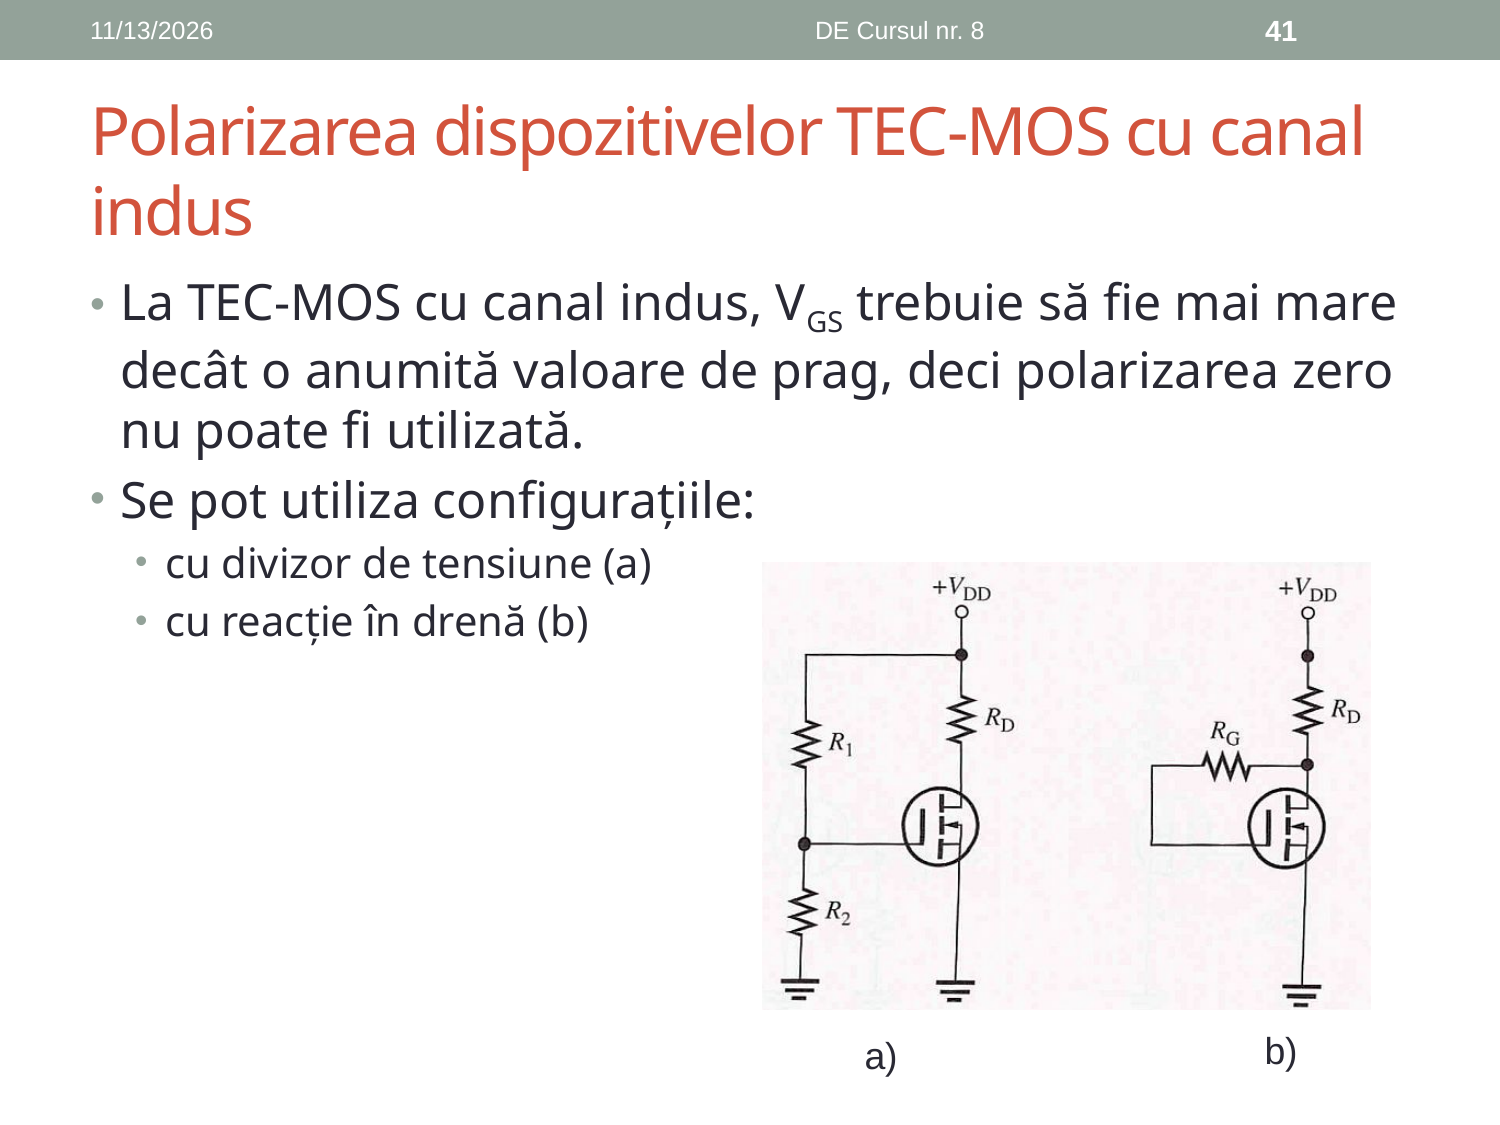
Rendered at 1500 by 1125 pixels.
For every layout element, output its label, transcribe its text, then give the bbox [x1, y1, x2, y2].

footer DE Cursul nr. 8 [562, 3, 1238, 57]
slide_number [75, 3, 550, 57]
list La TEC-MOS cu canal indus, VGS trebuie să fie mai mare decât o anumită valoare de prag, deci polarizarea zero nu poate fi utilizată. Se pot utiliza configurațiile: cu divizor de tensiune (a) cu reacție în drenă (b) [75, 262, 1425, 1063]
slide_number 41 [1250, 3, 1425, 57]
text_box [762, 562, 1371, 1086]
title Polarizarea dispozitivelor TEC-MOS cu canal indus [75, 87, 1425, 250]
